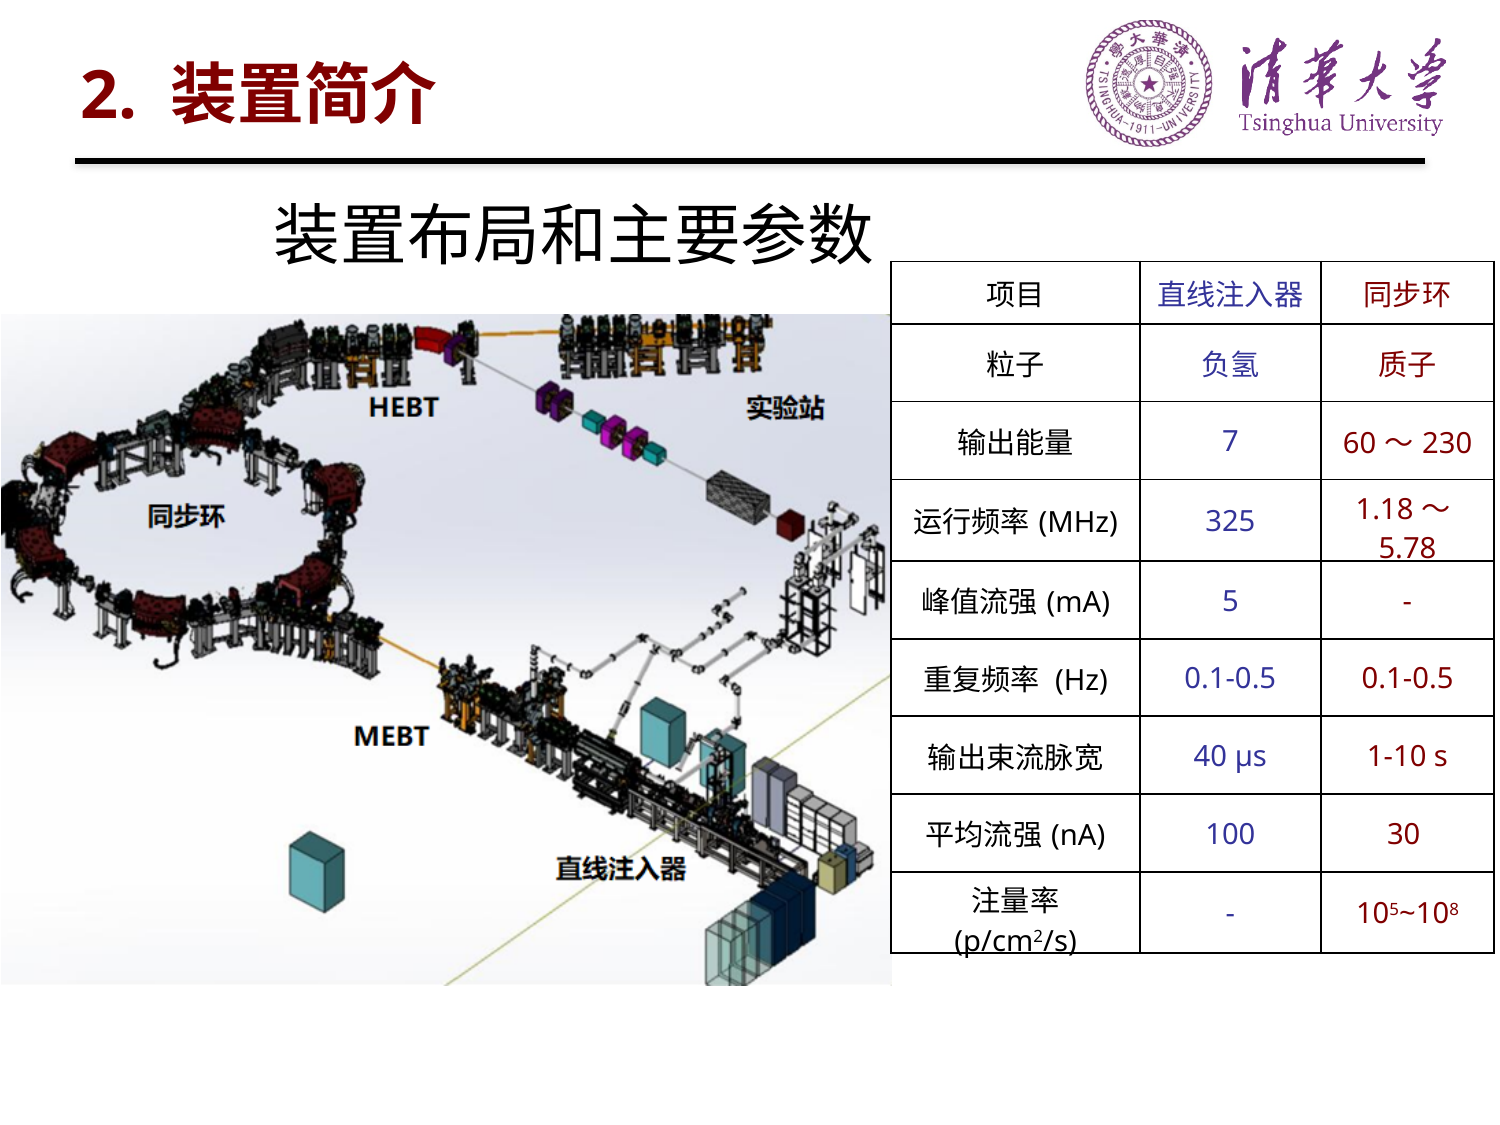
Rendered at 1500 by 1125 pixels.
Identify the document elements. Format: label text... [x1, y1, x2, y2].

table_cell 粒子 [896, 325, 1139, 401]
table_cell 5 [1141, 562, 1320, 638]
table_cell 40 μs [1141, 717, 1320, 793]
text_box 装置布局和主要参数 [258, 185, 890, 280]
table_cell 7 [1141, 402, 1320, 479]
table_cell - [1322, 562, 1493, 638]
table_cell 0.1-0.5 [1322, 640, 1493, 715]
picture [1, 314, 892, 987]
table_cell - [1141, 873, 1320, 952]
table_header 同步环 [1322, 262, 1493, 323]
table_cell 质子 [1322, 325, 1493, 401]
title 2. 装置简介 [65, 44, 939, 161]
table_cell 平均流强(nA) [896, 795, 1139, 871]
table_cell 30 [1322, 795, 1493, 871]
table_cell 运行频率(MHz) [896, 480, 1139, 560]
table_cell 重复频率 (Hz) [896, 640, 1139, 715]
table_cell 注量率 (p/cm2/s) [896, 873, 1139, 952]
table_cell 60～230 [1322, 402, 1493, 479]
table_header 项目 [892, 262, 1139, 323]
table_cell 100 [1141, 795, 1320, 871]
table_cell 输出能量 [896, 402, 1139, 479]
picture [1234, 32, 1450, 137]
table_cell 峰值流强(mA) [896, 562, 1139, 638]
table_cell 1-10 s [1322, 717, 1493, 793]
table_cell 0.1-0.5 [1141, 640, 1320, 715]
table_cell 负氢 [1141, 325, 1320, 401]
table_cell 输出束流脉宽 [896, 717, 1139, 793]
table_header 直线注入器 [1141, 262, 1320, 323]
table_cell 105~108 [1322, 873, 1493, 952]
table_cell 325 [1141, 480, 1320, 560]
table_cell 1.18～5.78 [1322, 480, 1493, 560]
picture [1080, 20, 1214, 149]
